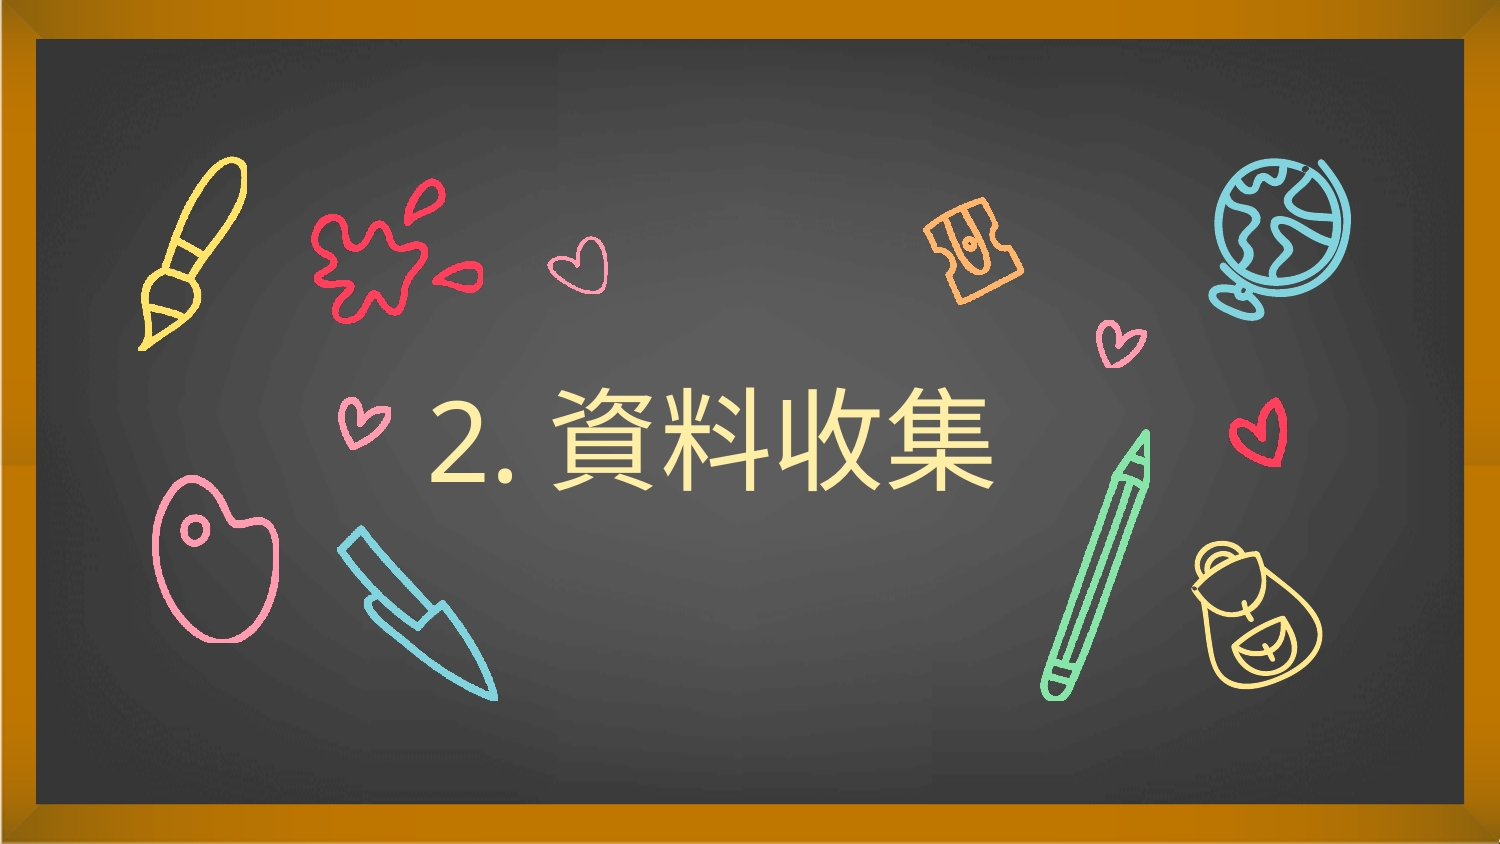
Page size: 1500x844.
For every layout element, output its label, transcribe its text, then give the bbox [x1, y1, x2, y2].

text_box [1189, 537, 1328, 718]
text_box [1203, 151, 1352, 335]
text_box 2.資料收集 [386, 364, 1038, 523]
picture [0, 0, 1500, 844]
